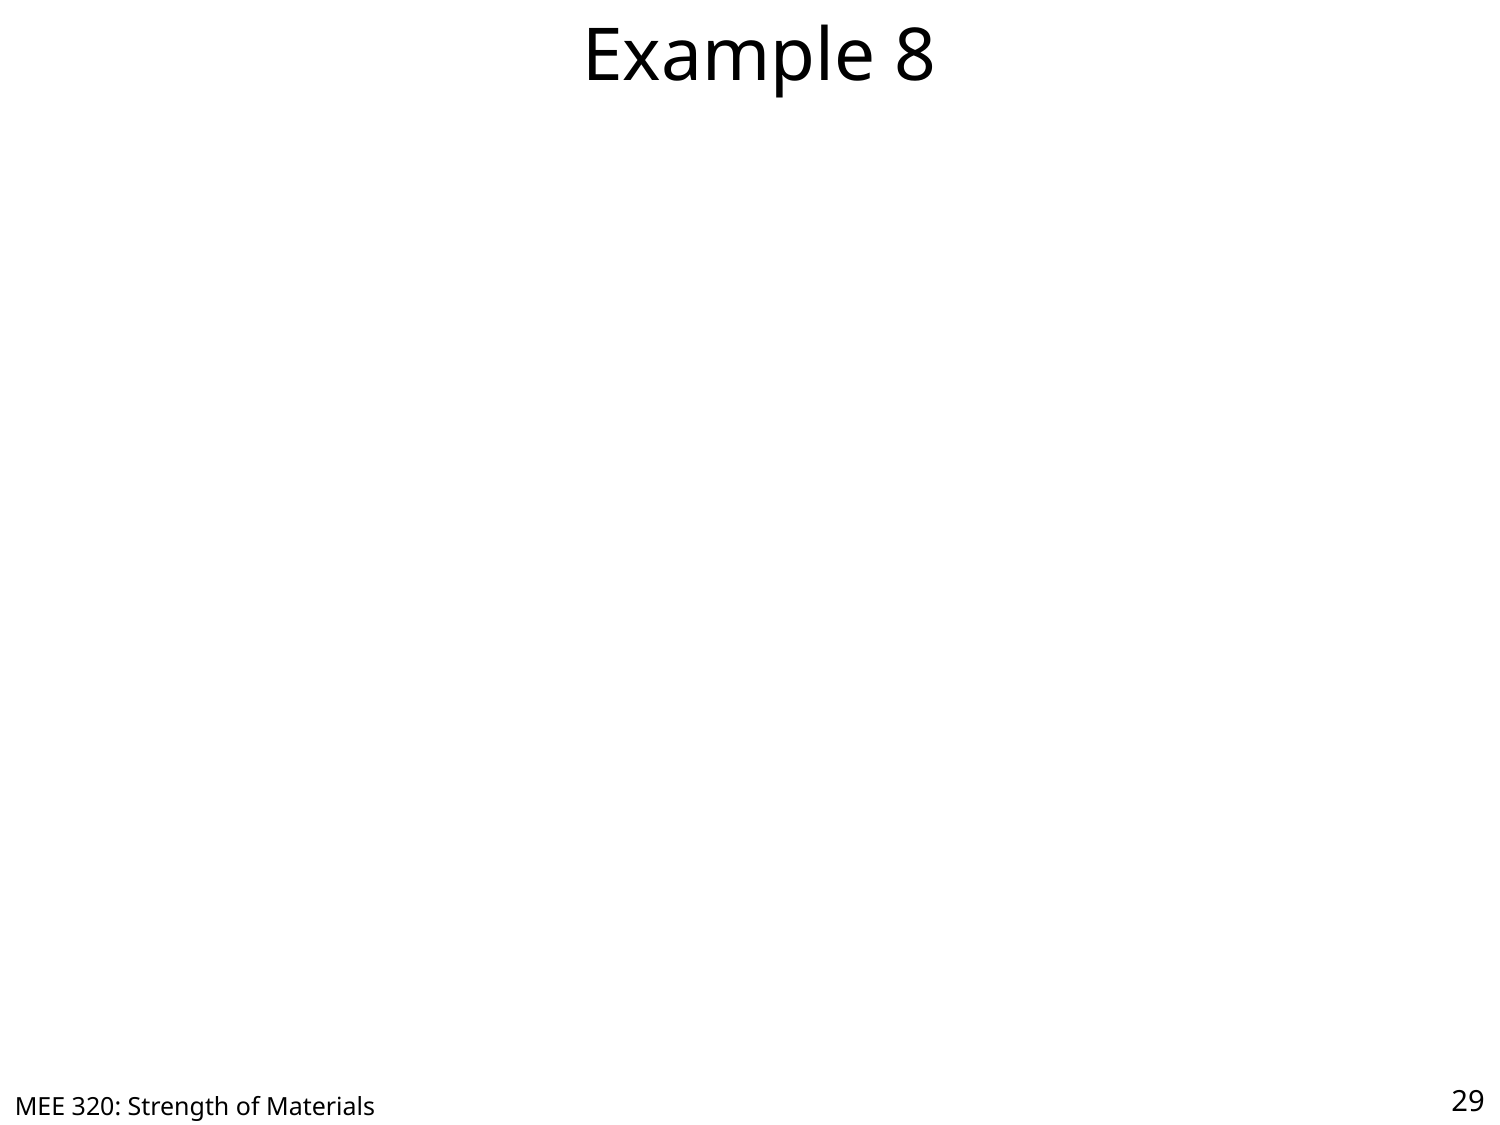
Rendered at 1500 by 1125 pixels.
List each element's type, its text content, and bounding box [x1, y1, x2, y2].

slide_number 29 [1187, 1074, 1500, 1125]
title Example 8 [305, 0, 1213, 104]
